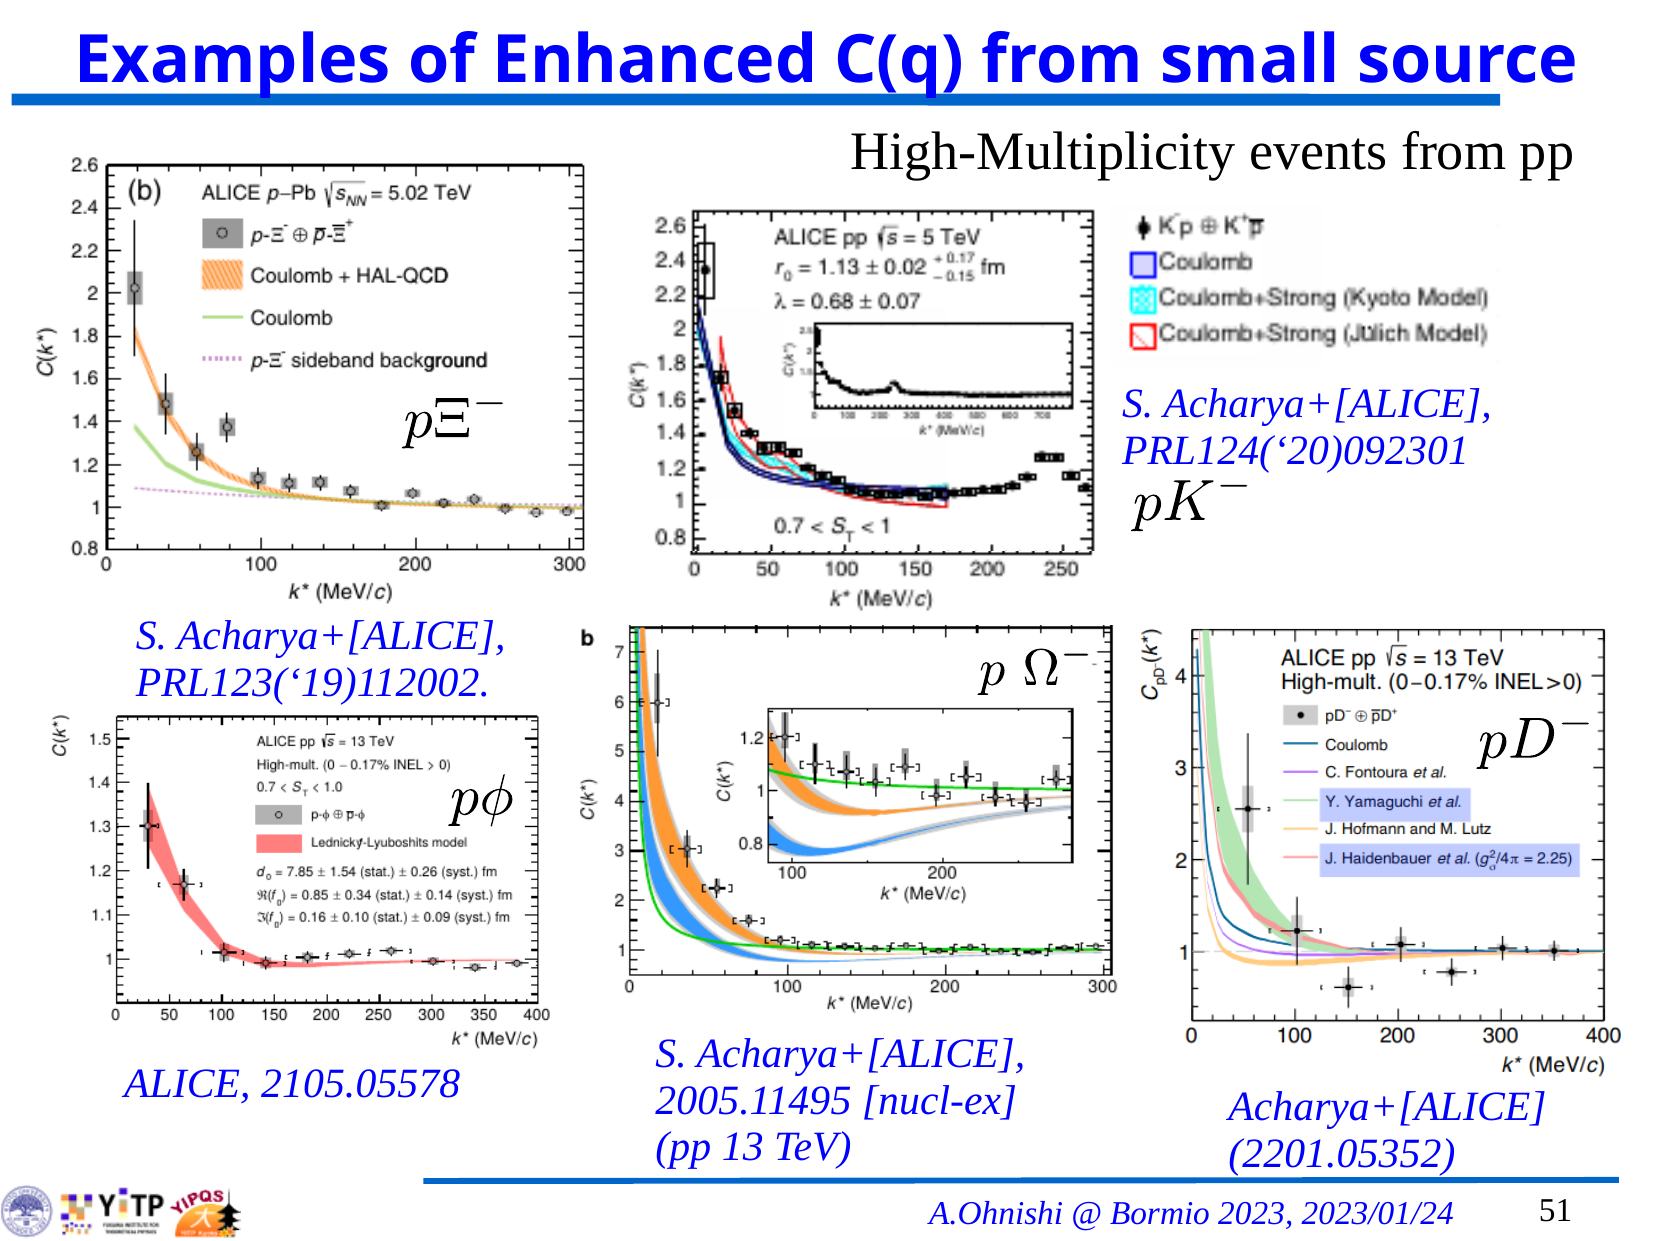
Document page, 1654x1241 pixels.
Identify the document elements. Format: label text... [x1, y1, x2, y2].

picture [0, 1185, 241, 1240]
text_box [29, 153, 597, 703]
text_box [572, 625, 1136, 1167]
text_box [617, 197, 1536, 620]
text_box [1139, 619, 1621, 1173]
title Examples of Enhanced C(q) from small source [0, 0, 1654, 99]
text_box High-Multiplicity events from pp [850, 117, 1618, 178]
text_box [41, 708, 562, 1105]
